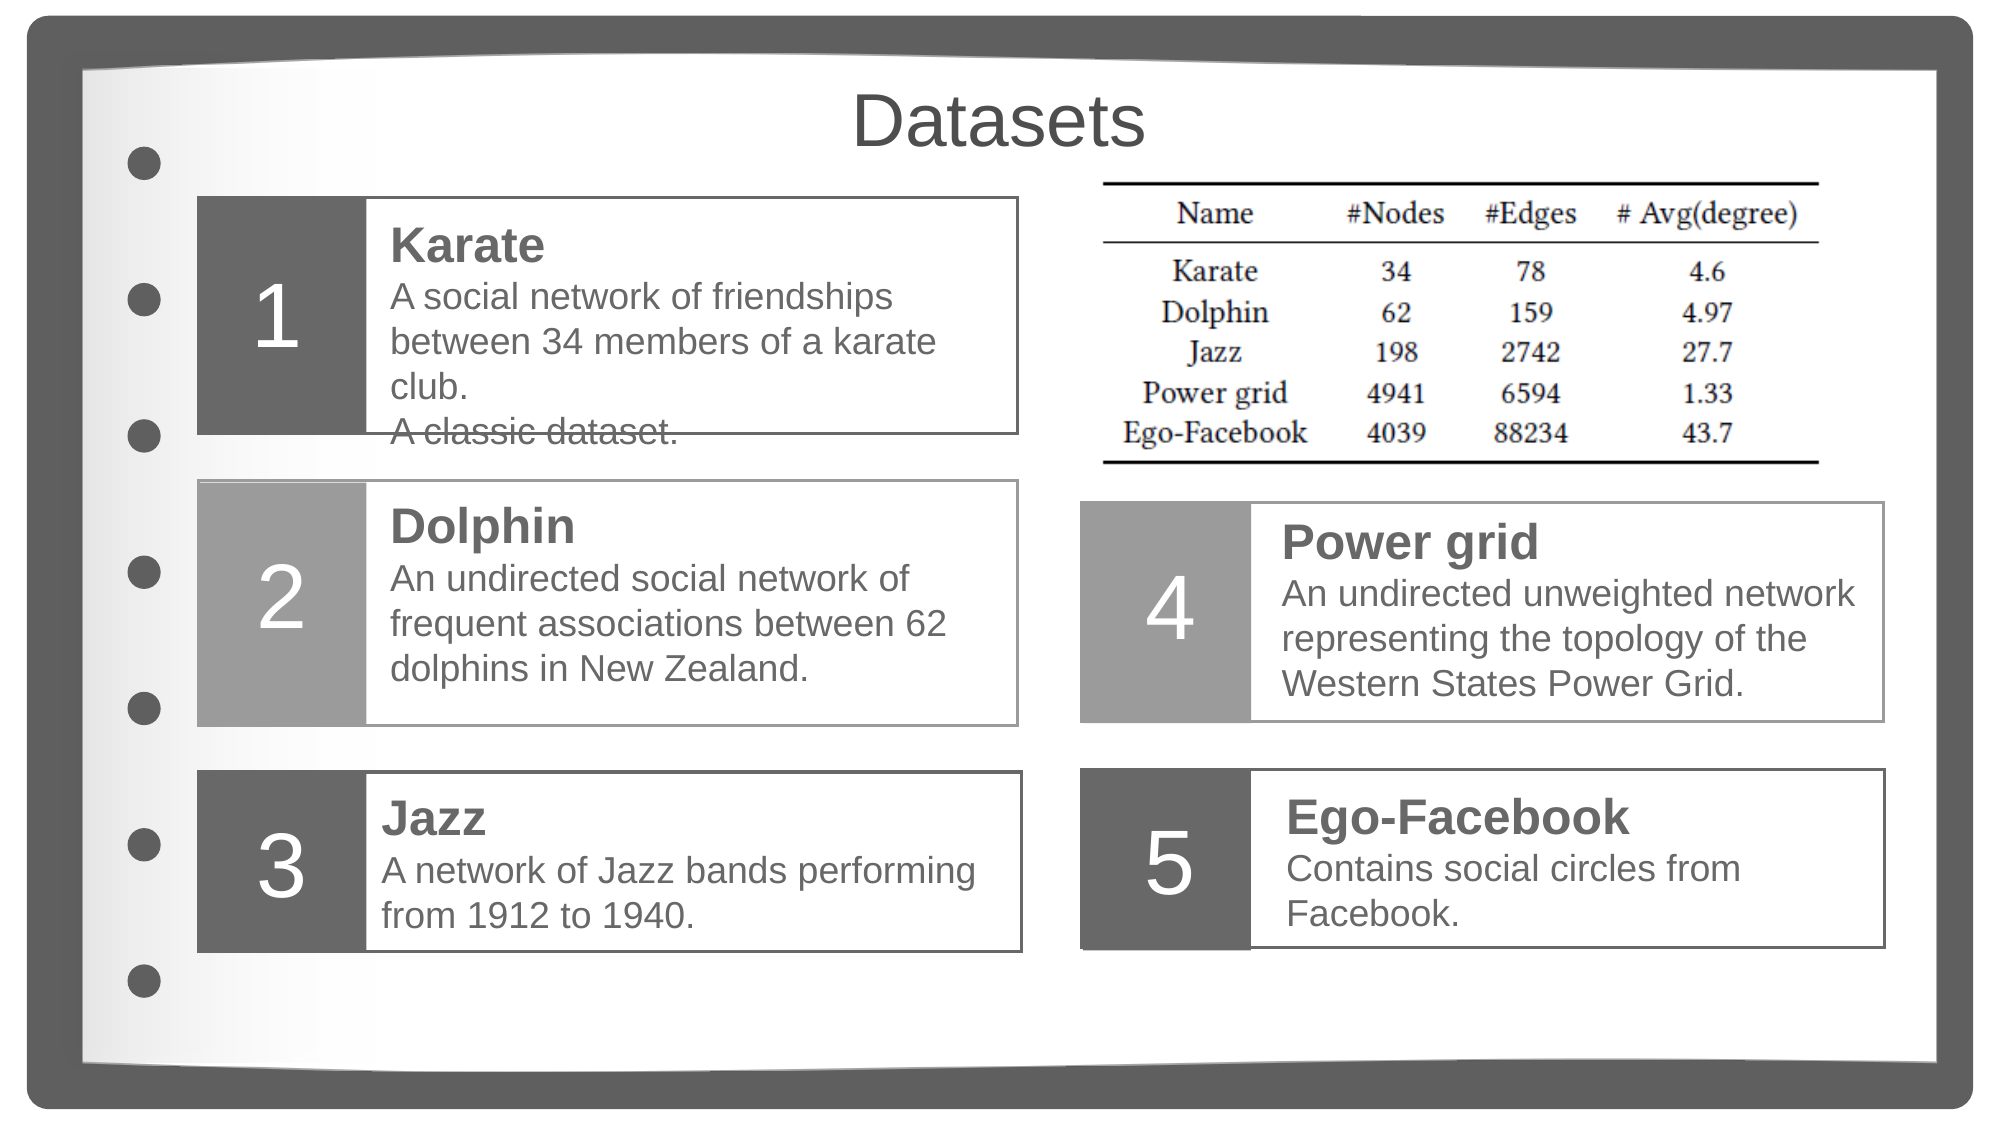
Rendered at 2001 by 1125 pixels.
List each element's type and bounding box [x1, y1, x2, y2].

text_box [127, 146, 161, 998]
text_box [26, 15, 1974, 1110]
picture [82, 53, 1938, 1072]
